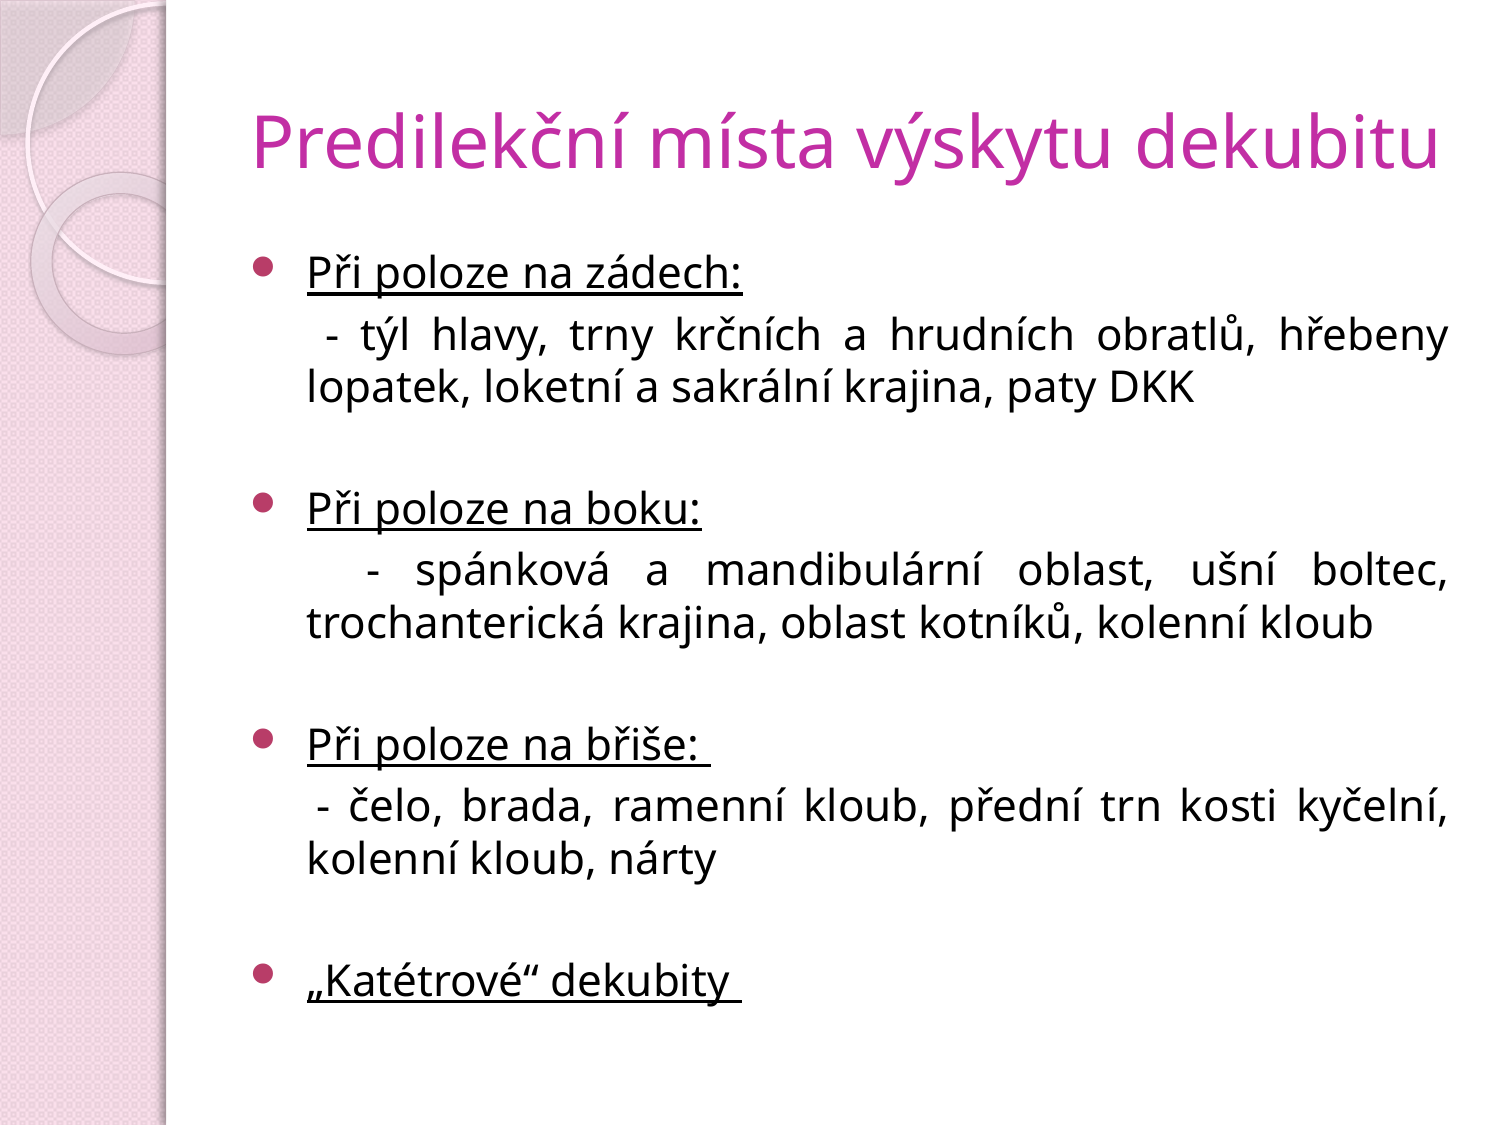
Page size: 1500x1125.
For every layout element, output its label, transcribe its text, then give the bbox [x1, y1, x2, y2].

title Predilekční místa výskytu dekubitu [235, 45, 1466, 233]
list Při poloze na zádech: - týl hlavy, trny krčních a hrudních obratlů, hřebeny lopatek, loketní a sakrální krajina, paty DKK Při poloze na boku: - spánková a mandibulární oblast, ušní boltec, trochanterická krajina, oblast kotníků, kolenní kloub Při poloze na břiše: - čelo, brada, ramenní kloub, přední trn kosti kyčelní, kolenní kloub, nárty „Katétrové“ dekubity [235, 237, 1466, 1025]
